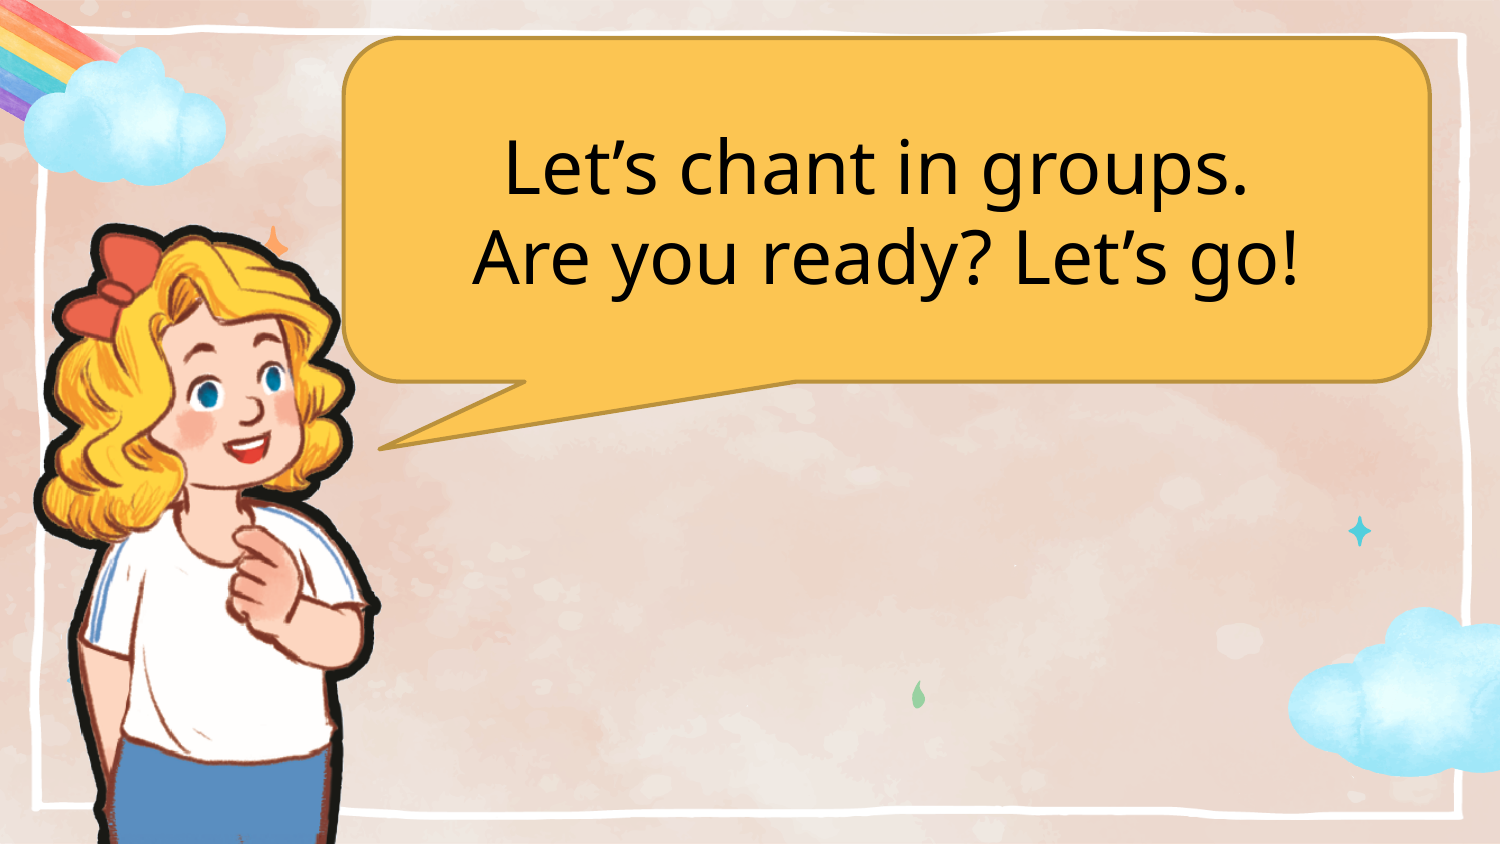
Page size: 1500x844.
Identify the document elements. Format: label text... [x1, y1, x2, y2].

picture [0, 0, 1500, 844]
text_box Let’s chant in groups. Are you ready? Let’s go! [341, 35, 1432, 447]
